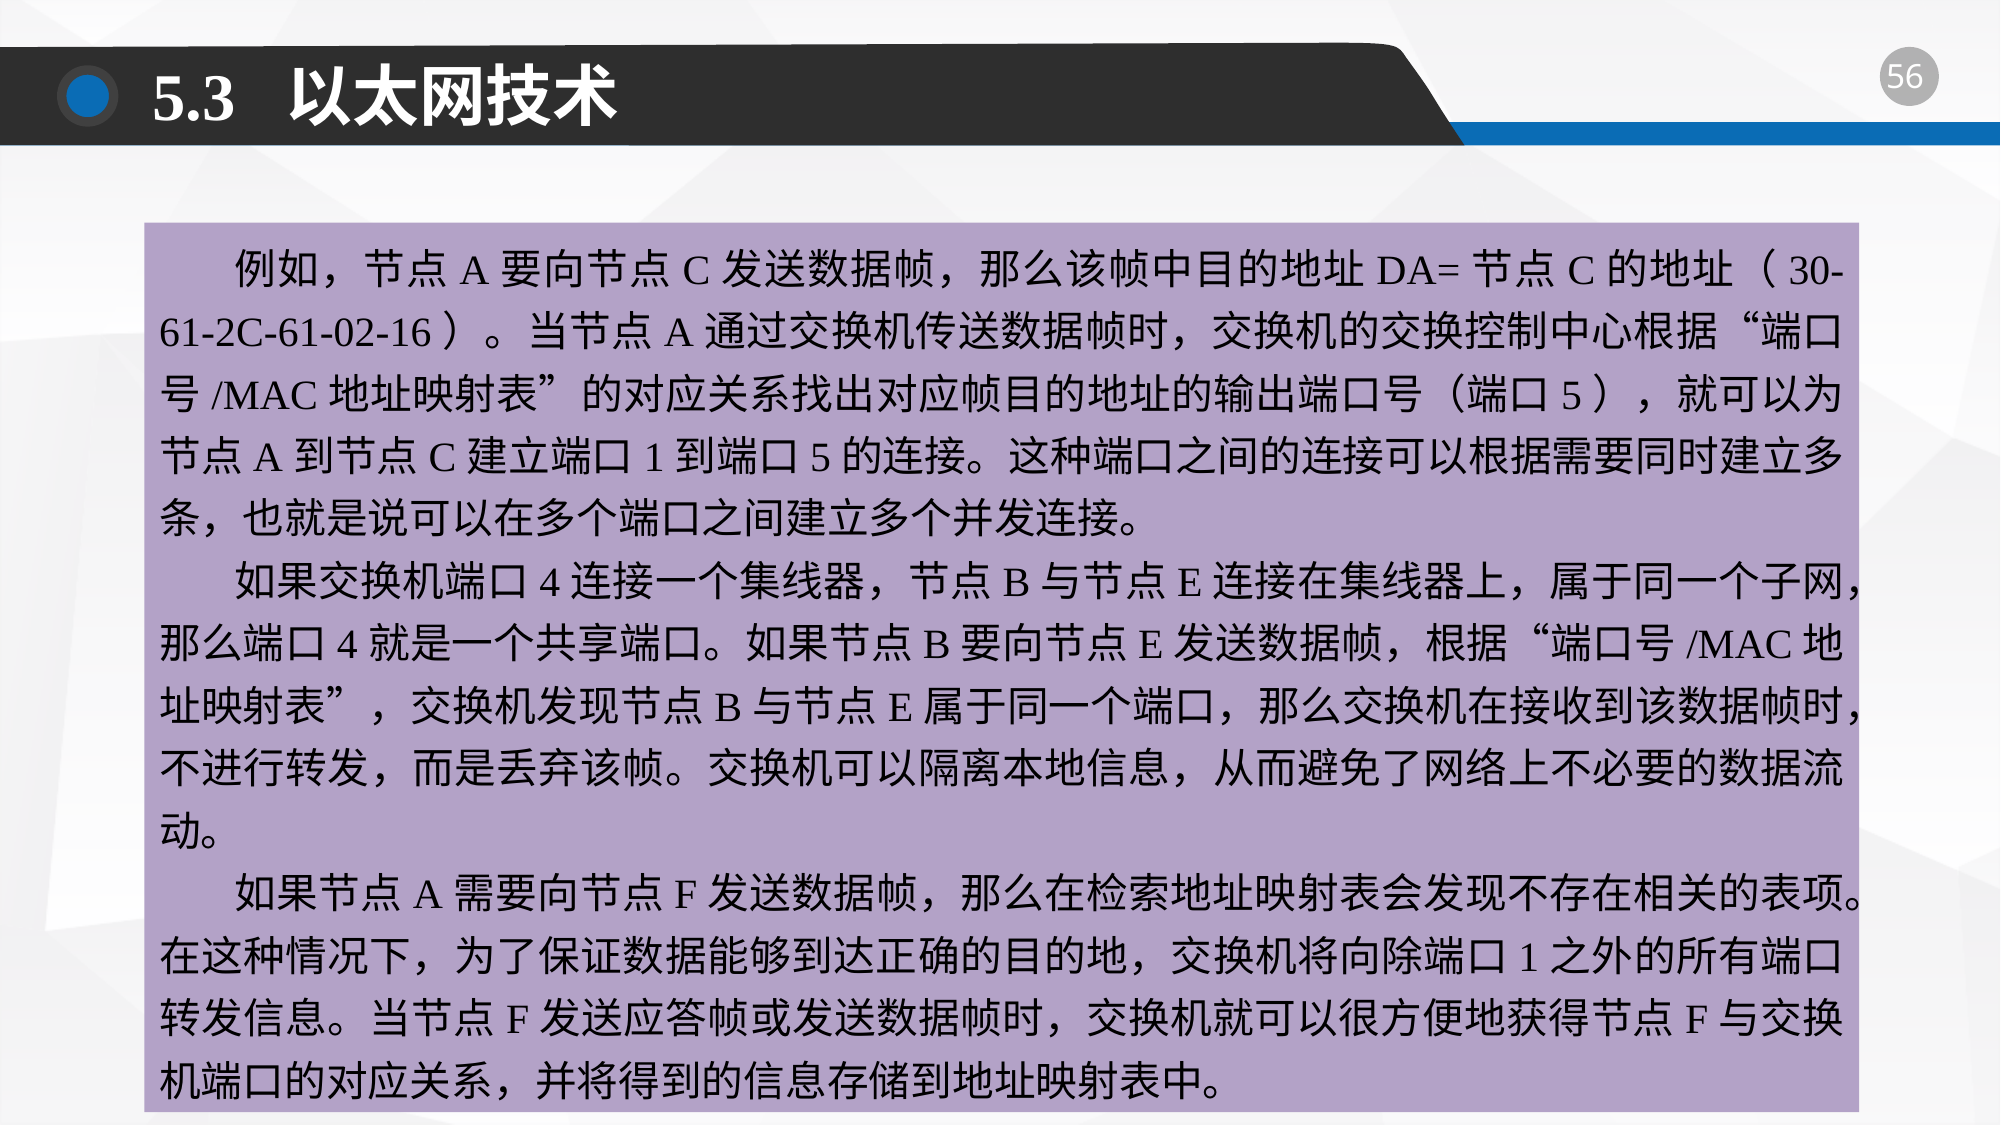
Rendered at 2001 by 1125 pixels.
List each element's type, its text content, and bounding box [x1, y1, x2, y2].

picture [0, 0, 2001, 1125]
text_box 5.3 以太网技术 [137, 42, 1317, 156]
text_box 例如，节点A要向节点C发送数据帧，那么该帧中目的地址DA=节点C的地址（30-61-2C-61-02-16）。当节点A通过交换机传送数据帧时，交换机的交换控制中心根据“端口号/MAC地址映射表”的对应关系找出对应帧目的地址的输出端口号（端口5），就可以为节点A到节点C建立端口1到端口5的连接。这种端口之间的连接可以根据需要同时建立多条，也就是说可以在多个端口之间建立多个并发连接。 如果交换机端口4连接一个集线器，节点B与节点E连接在集线器上，属于同一个子网，那么端口4就是一个共享端口。如果节点B要向节点E发送数据帧，根据“端口号/MAC地址映射表”，交换机发现节点B与节点E属于同一个端口，那么交换机在接收到该数据帧时，不进行转发，而是丢弃该帧。交换机可以隔离本地信息，从而避免了网络上不必要的数据流动。 如果节点A需要向节点F发送数据帧，那么在检索地址映射表会发现不存在相关的表项。在这种情况下，为了保证数据能够到达正确的目的地，交换机将向除端口1之外的所有端口转发信息。当节点F发送应答帧或发送数据帧时，交换机就可以很方便地获得节点F与交换机端口的对应关系，并将得到的信息存储到地址映射表中。 [144, 222, 1860, 1113]
